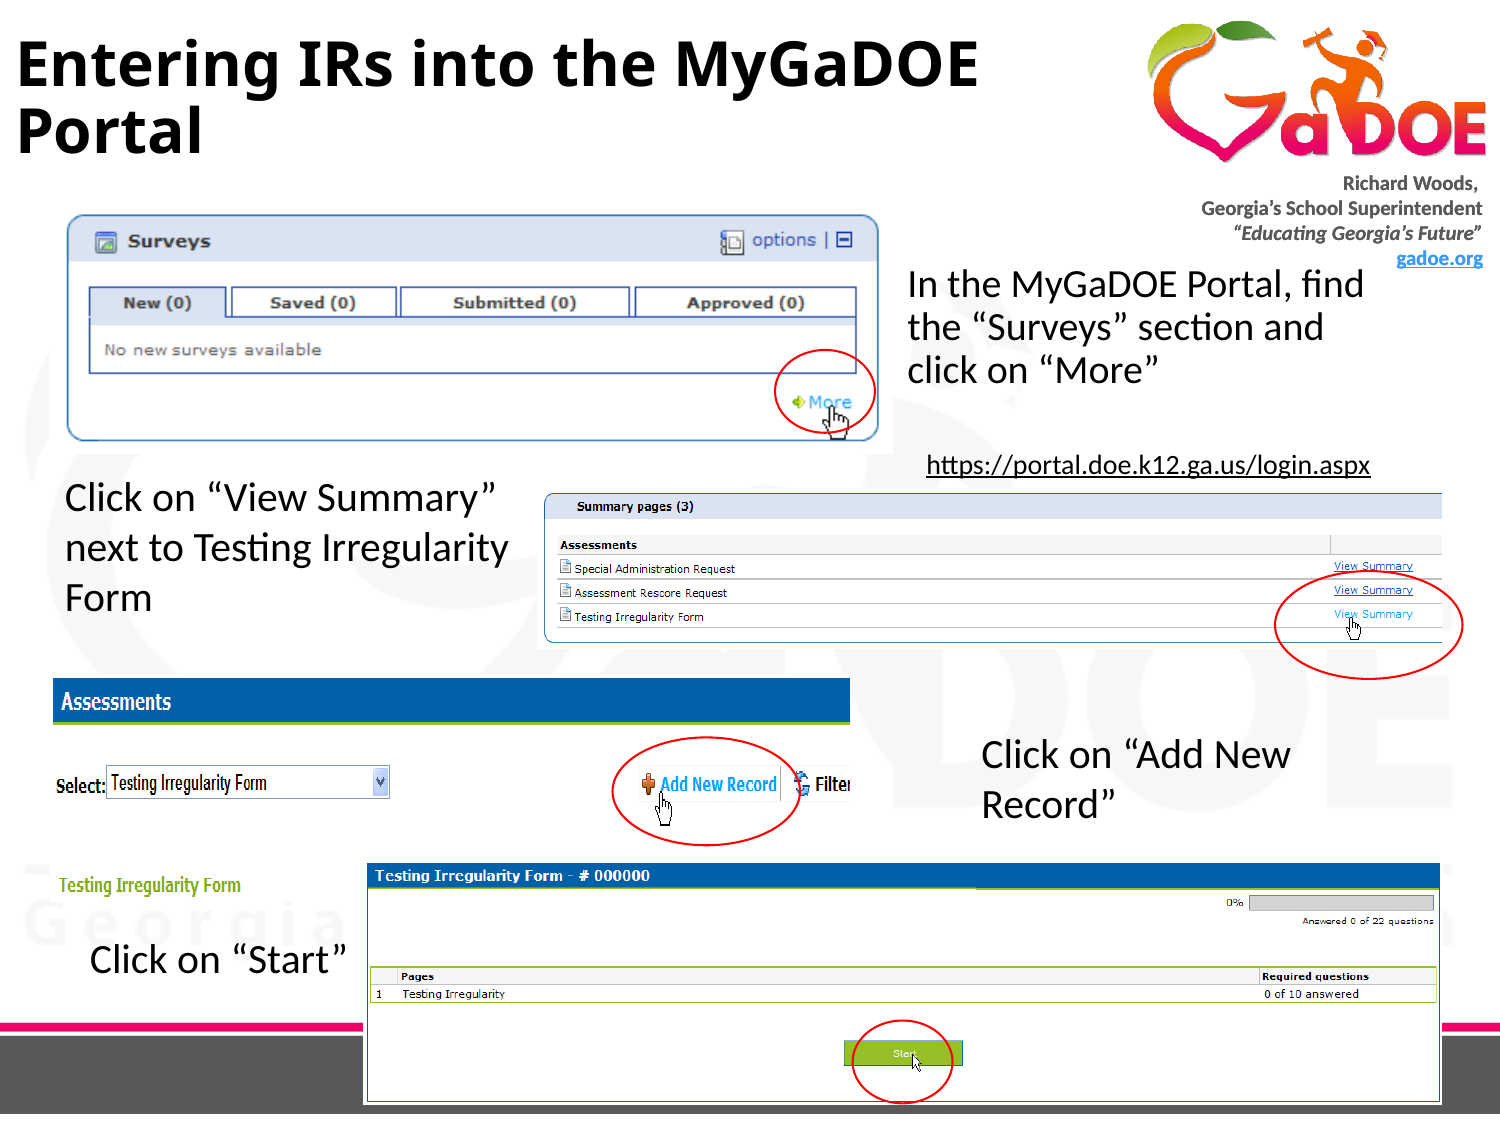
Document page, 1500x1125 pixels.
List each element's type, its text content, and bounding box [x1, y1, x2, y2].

picture [1135, 8, 1499, 164]
text_box Click on “View Summary” next to Testing Irregularity Form [50, 462, 525, 674]
text_box Click on “Start” [74, 924, 363, 1000]
text_box [1283, 590, 1464, 680]
list In the MyGaDOE Portal, find the “Surveys” section and click on “More” https://portal.doe.k12.ga.us/login.aspx [892, 255, 1411, 488]
title Entering IRs into the MyGaDOE Portal [0, 24, 1086, 175]
text_box Click on “Add New Record” [966, 719, 1442, 857]
picture [19, 196, 1473, 1105]
